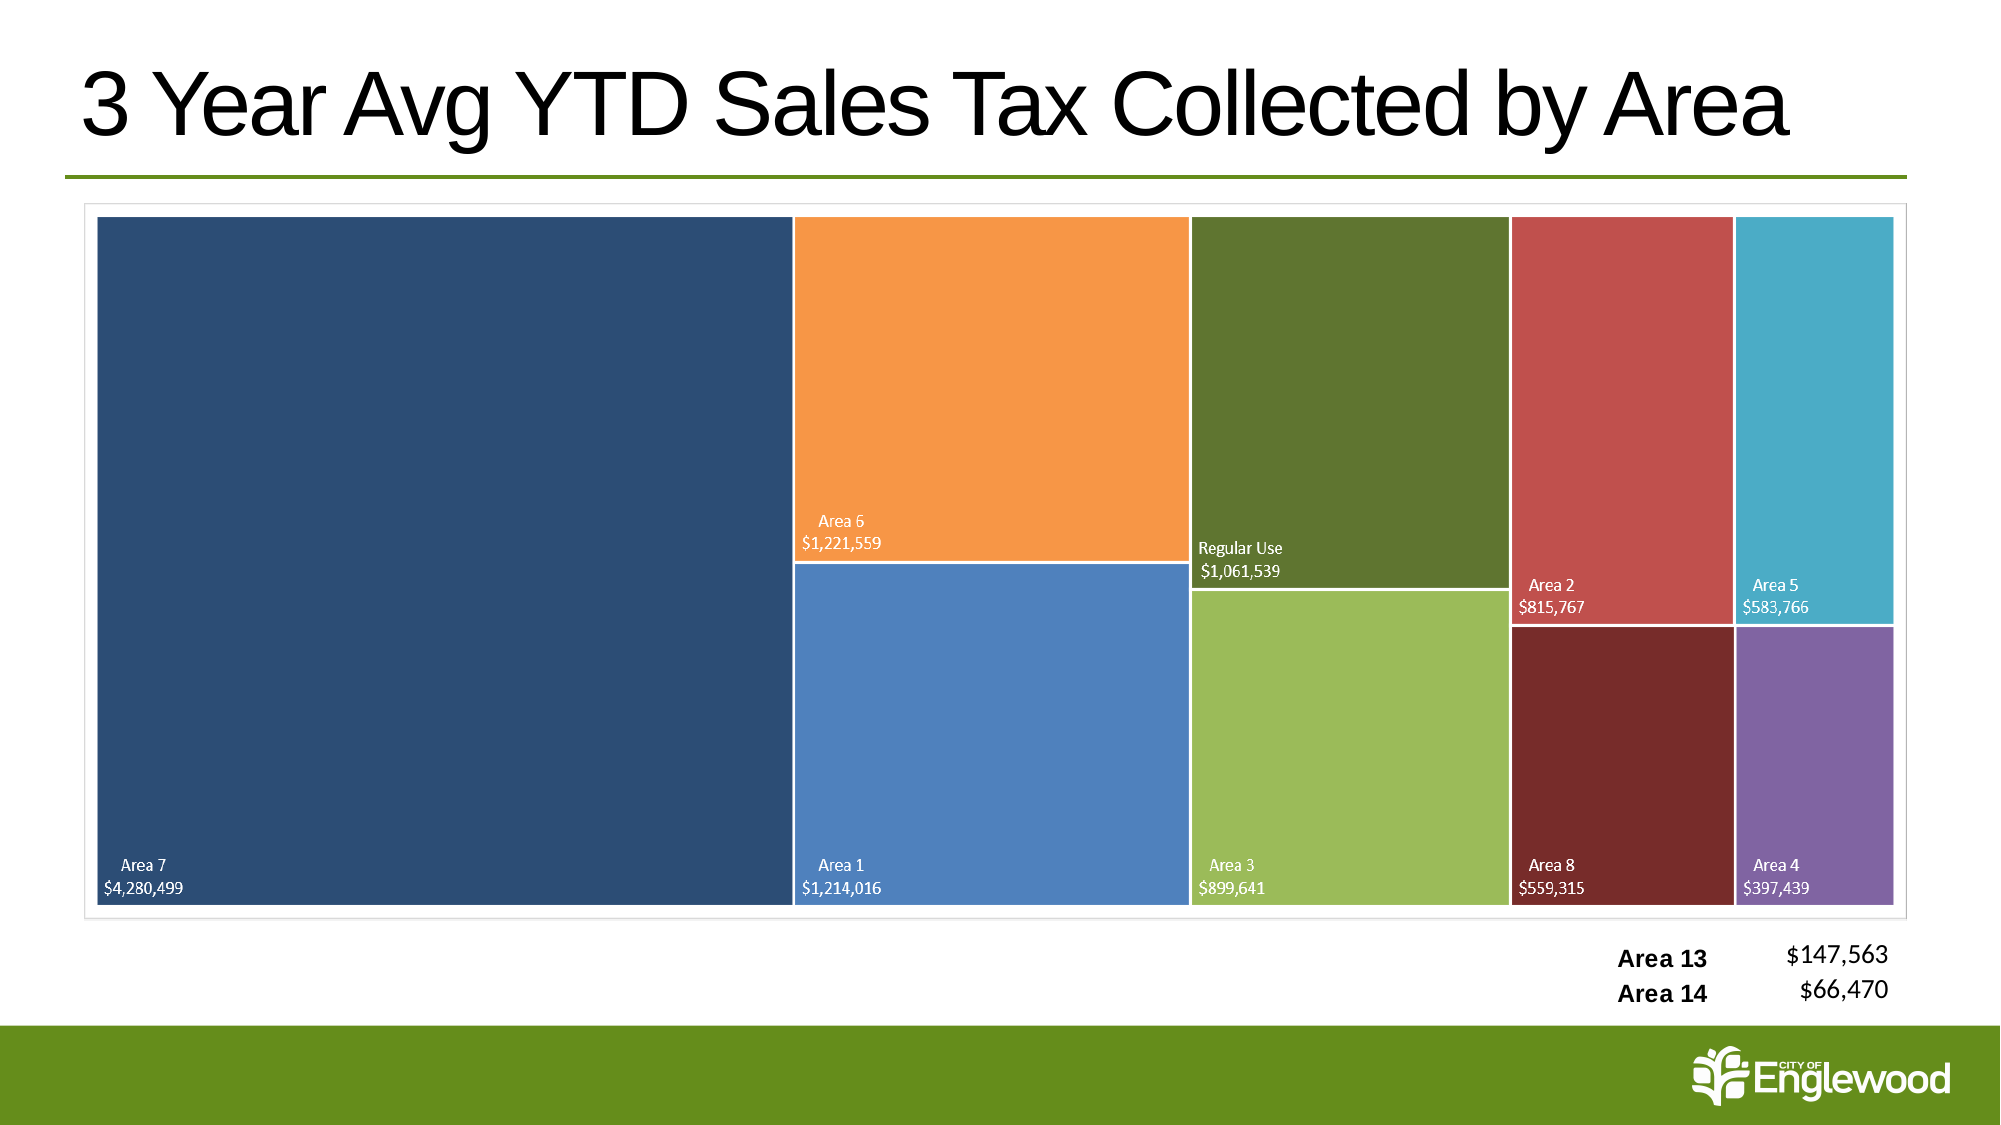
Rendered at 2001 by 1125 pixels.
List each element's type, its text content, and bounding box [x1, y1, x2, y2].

picture [1692, 1046, 1950, 1106]
picture [83, 203, 1907, 922]
title 3 Year Avg YTD Sales Tax Collected by Area [65, 53, 1907, 149]
picture [1611, 940, 1895, 1013]
